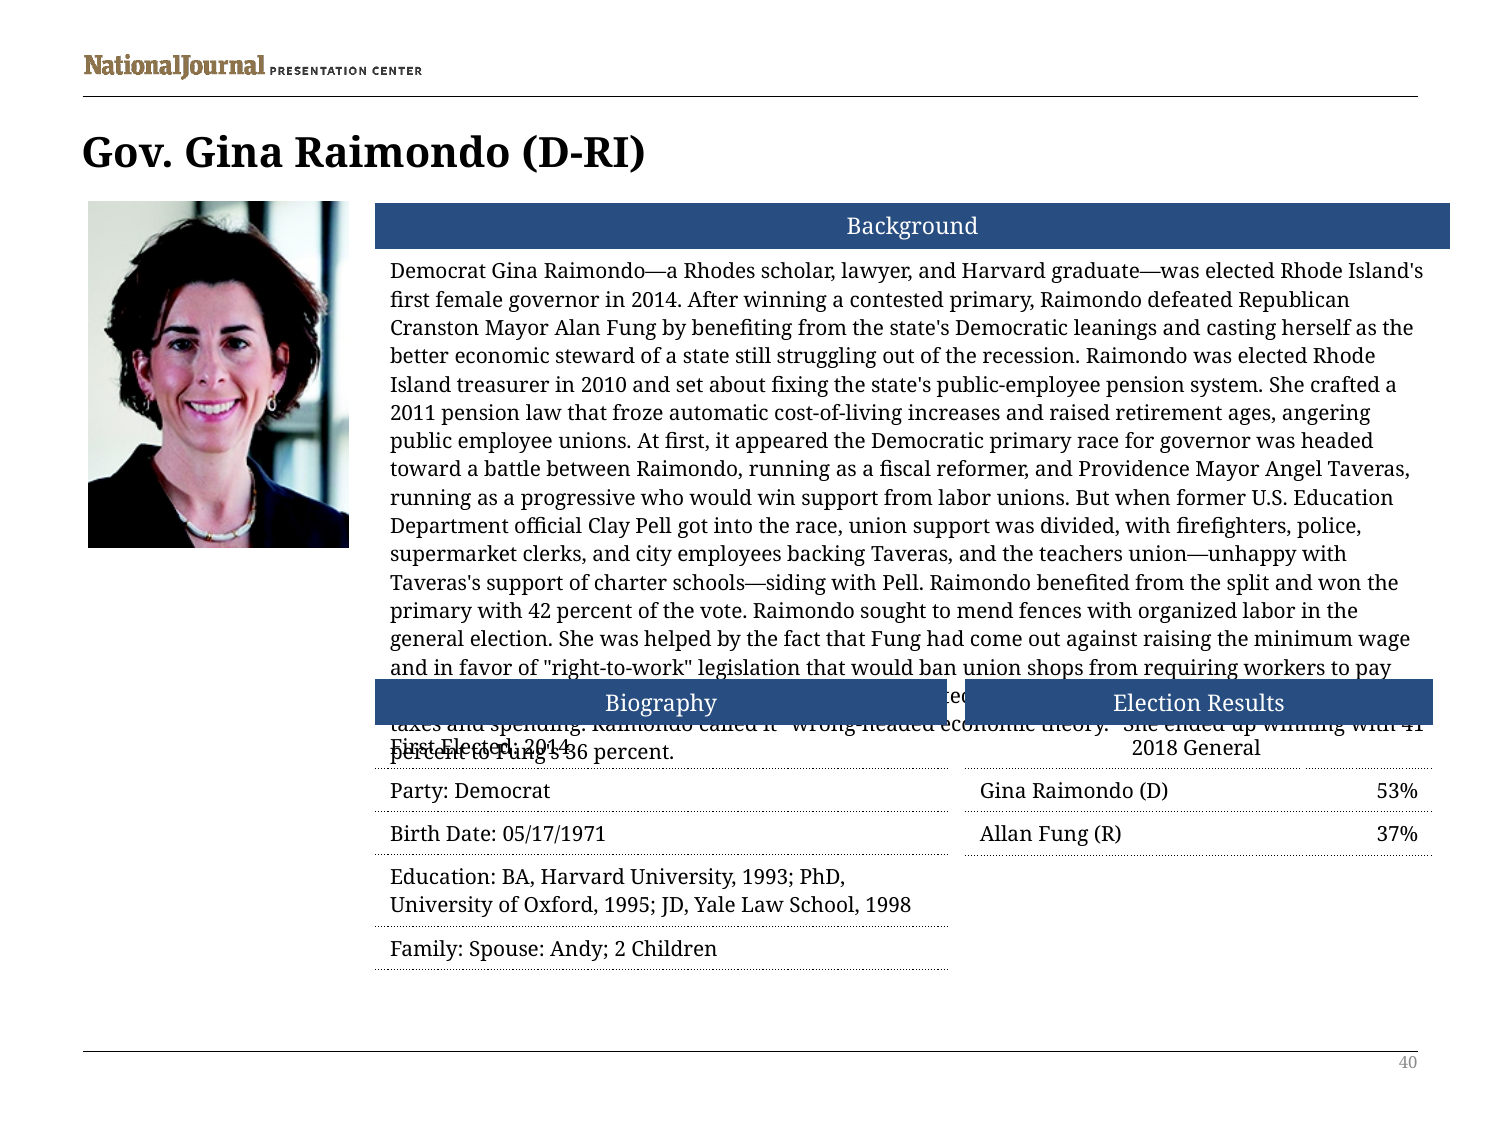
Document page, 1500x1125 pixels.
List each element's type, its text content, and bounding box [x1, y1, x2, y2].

slide_number 39 [1059, 1033, 1433, 1094]
text_box Gov. Gina Raimondo (D-RI) [66, 124, 1446, 224]
picture [82, 44, 424, 90]
table_cell Allan Fung (R) [965, 812, 1302, 855]
table_cell 53% [1304, 769, 1433, 812]
table_cell [965, 855, 1303, 899]
table_cell Party: Democrat [375, 768, 947, 812]
table_cell [1303, 855, 1433, 899]
picture [88, 201, 349, 548]
table_header Election Results [965, 679, 1433, 725]
table_cell Gina Raimondo (D) [965, 769, 1302, 812]
table_cell Education: BA, Harvard University, 1993; PhD, University of Oxford, 1995; JD, Yale Law School, 1998 [375, 855, 947, 926]
table_cell 2018 General [965, 725, 1433, 769]
table_cell Birth Date: 05/17/1971 [375, 812, 947, 855]
table_header Background [375, 203, 1450, 249]
table_cell Family: Spouse: Andy; 2 Children [375, 926, 947, 970]
table_cell 37% [1304, 812, 1433, 855]
table_cell First Elected: 2014 [375, 725, 947, 768]
table_header Biography [375, 679, 947, 725]
table_cell Democrat Gina Raimondo—a Rhodes scholar, lawyer, and Harvard graduate—was elected Rhode Island's first female governor in 2014. After winning a contested primary, Raimondo defeated Republican Cranston Mayor Alan Fung by benefiting from the state's Democratic leanings and casting herself as the better economic steward of a state still struggling out of the recession. Raimondo was elected Rhode Island treasurer in 2010 and set about fixing the state's public-employee pension system. She crafted a 2011 pension law that froze automatic cost-of-living increases and raised retirement ages, angering public employee unions. At first, it appeared the Democratic primary race for governor was headed toward a battle between Raimondo, running as a fiscal reformer, and Providence Mayor Angel Taveras, running as a progressive who would win support from labor unions. But when former U.S. Education Department official Clay Pell got into the race, union support was divided, with firefighters, police, supermarket clerks, and city employees backing Taveras, and the teachers union—unhappy with Taveras's support of charter schools—siding with Pell. Raimondo benefited from the split and won the primary with 42 percent of the vote. Raimondo sought to mend fences with organized labor in the general election. She was helped by the fact that Fung had come out against raising the minimum wage and in favor of "right-to-work" legislation that would ban union shops from requiring workers to pay union dues. Each candidate claimed to be the better protector of the middle class. Fung pledged to cut taxes and spending. Raimondo called it "wrong-headed economic theory." She ended up winning with 41 percent to Fung's 36 percent. [375, 249, 1450, 773]
